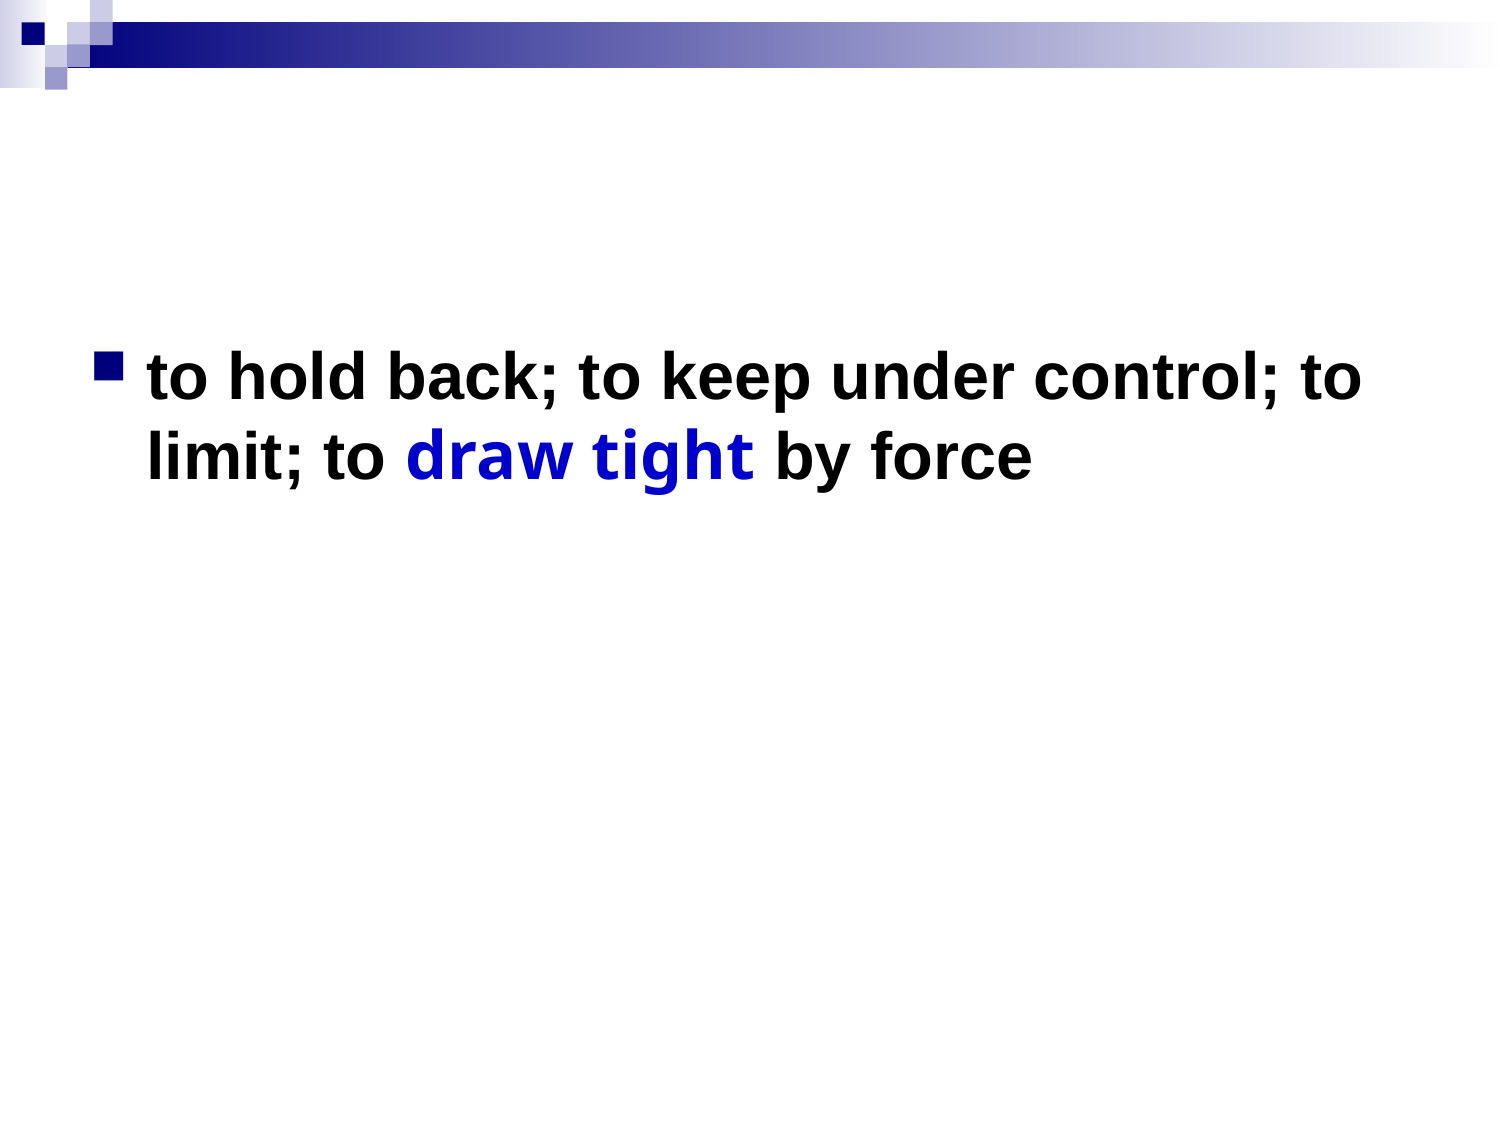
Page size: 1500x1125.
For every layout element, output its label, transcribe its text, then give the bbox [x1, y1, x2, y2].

list to hold back; to keep under control; to limit; to draw tight by force [75, 324, 1425, 1075]
